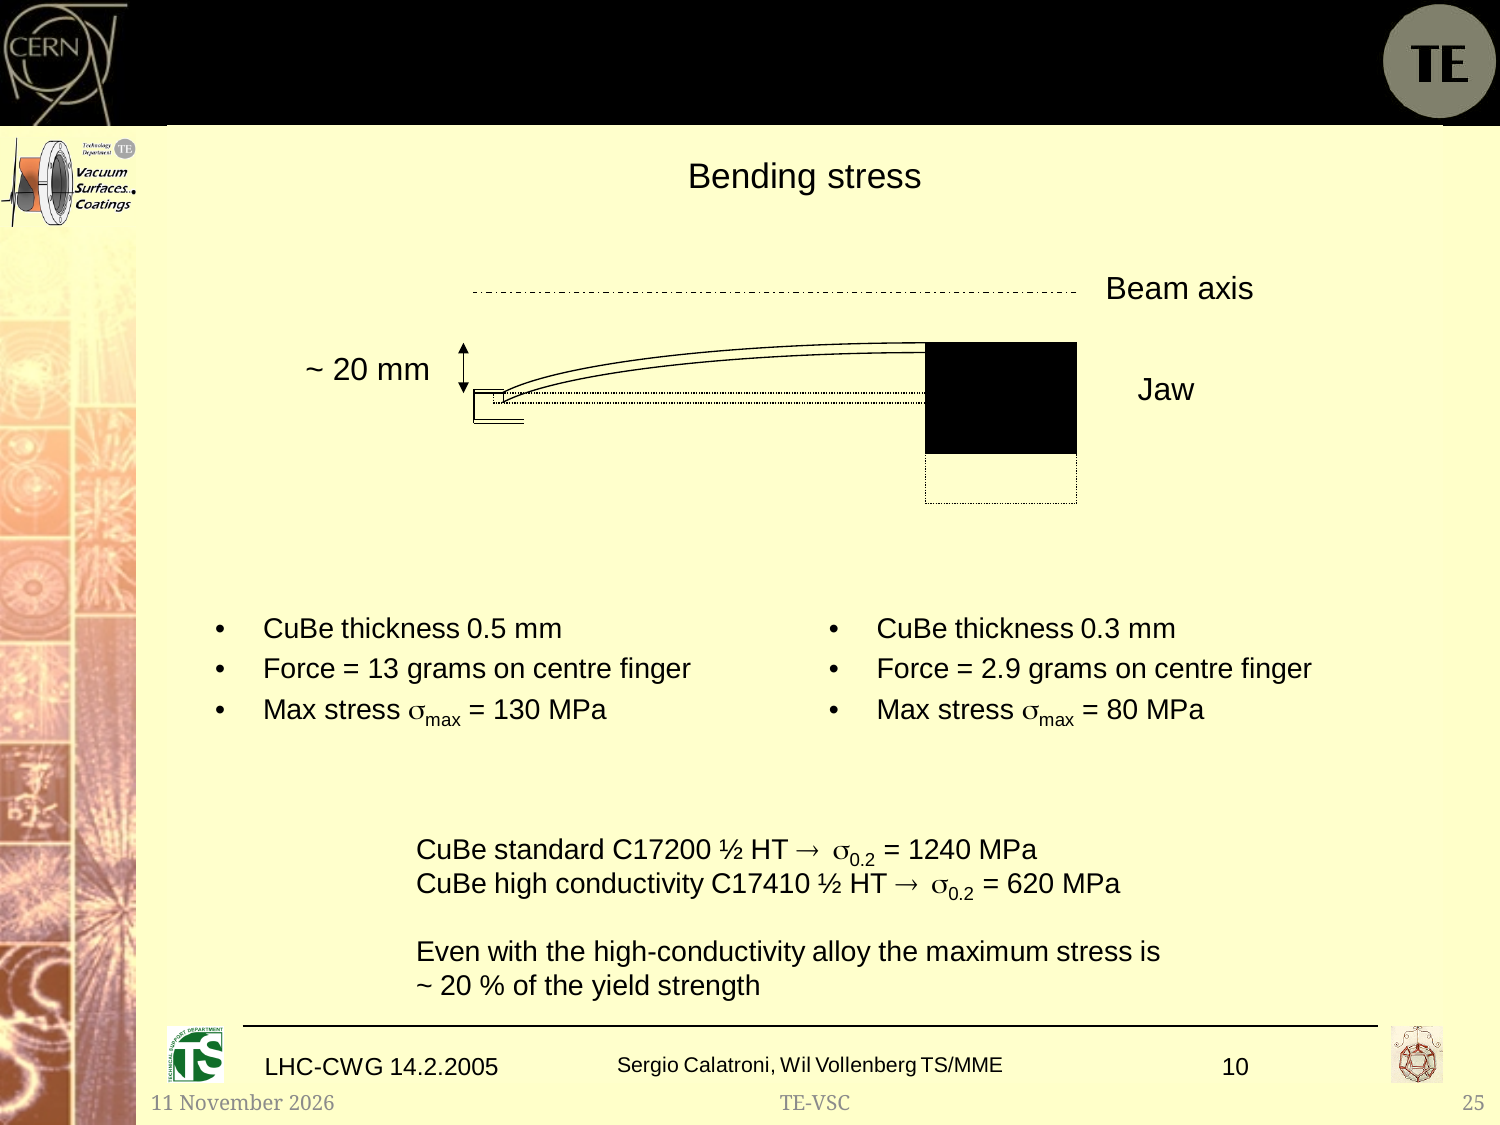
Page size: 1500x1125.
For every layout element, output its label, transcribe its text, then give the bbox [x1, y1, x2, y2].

picture [0, 0, 1500, 1125]
slide_number 25 [1185, 1082, 1500, 1125]
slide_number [135, 1082, 455, 1125]
footer TE-VSC [478, 1090, 1152, 1125]
